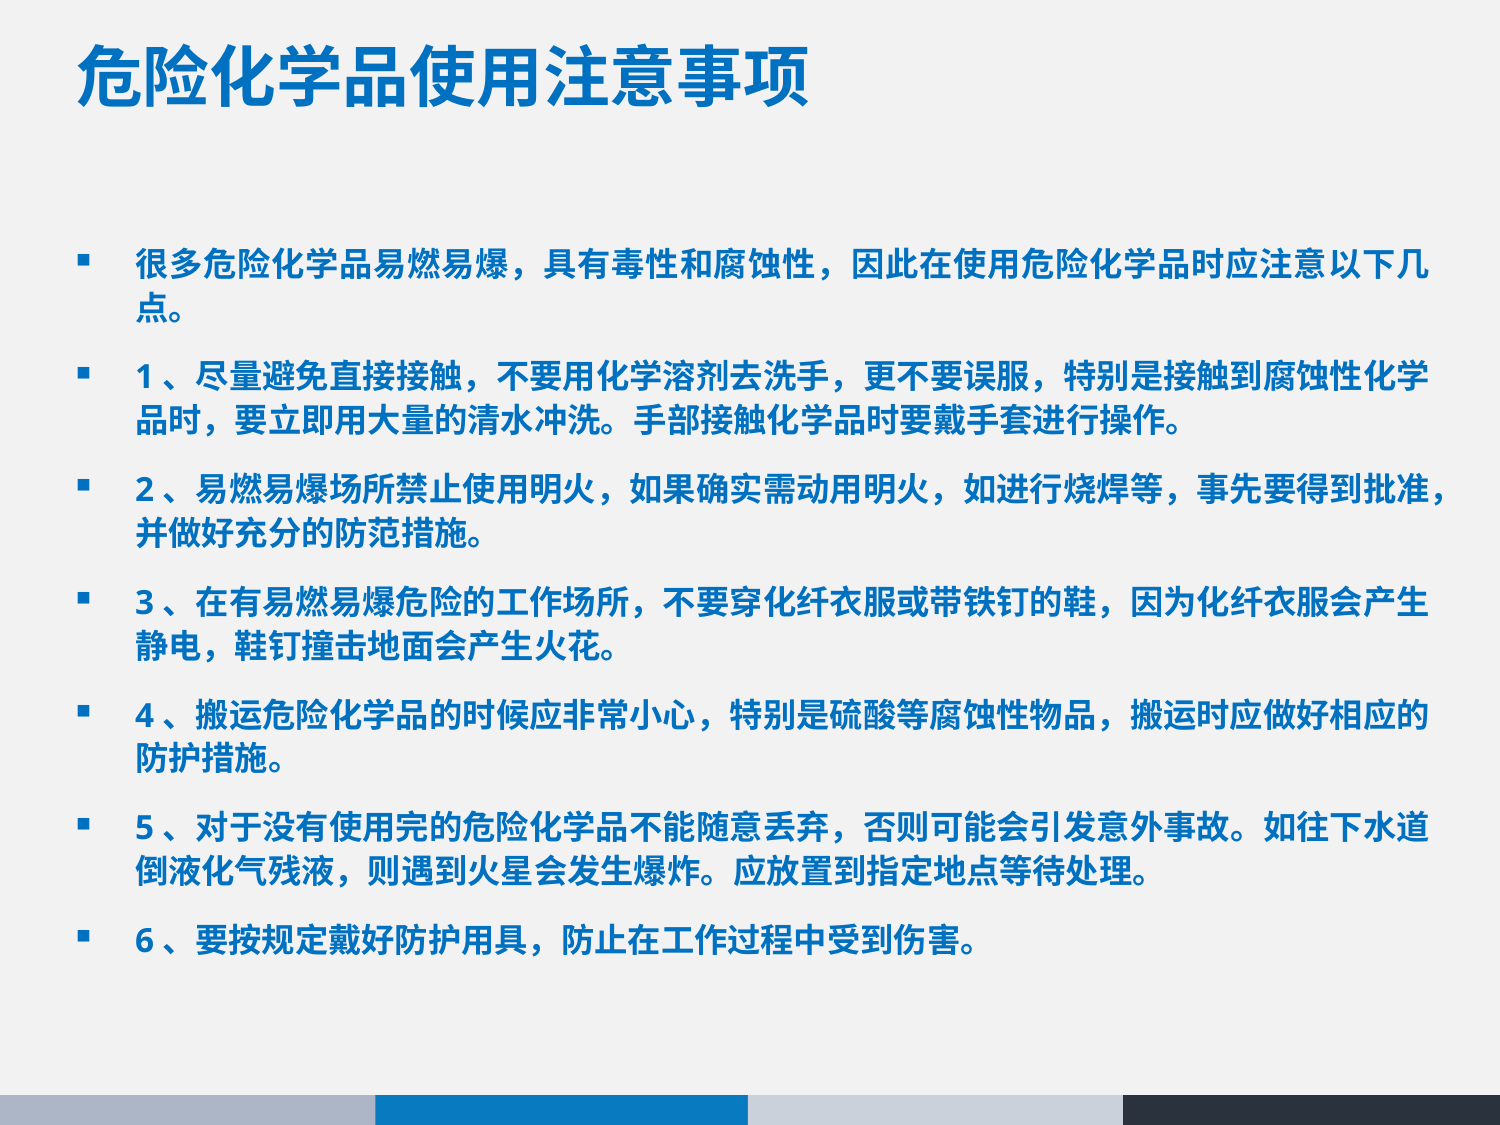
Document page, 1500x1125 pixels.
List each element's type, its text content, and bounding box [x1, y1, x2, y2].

title 危险化学品使用注意事项 [60, 27, 1445, 133]
list 很多危险化学品易燃易爆，具有毒性和腐蚀性，因此在使用危险化学品时应注意以下几点。 1、尽量避免直接接触，不要用化学溶剂去洗手，更不要误服，特别是接触到腐蚀性化学品时，要立即用大量的清水冲洗。手部接触化学品时要戴手套进行操作。 2、易燃易爆场所禁止使用明火，如果确实需动用明火，如进行烧焊等，事先要得到批准，并做好充分的防范措施。 3、在有易燃易爆危险的工作场所，不要穿化纤衣服或带铁钉的鞋，因为化纤衣服会产生静电，鞋钉撞击地面会产生火花。 4、搬运危险化学品的时候应非常小心，特别是硫酸等腐蚀性物品，搬运时应做好相应的防护措施。 5、对于没有使用完的危险化学品不能随意丢弃，否则可能会引发意外事故。如往下水道倒液化气残液，则遇到火星会发生爆炸。应放置到指定地点等待处理。 6、要按规定戴好防护用具，防止在工作过程中受到伤害。 [60, 183, 1445, 1056]
